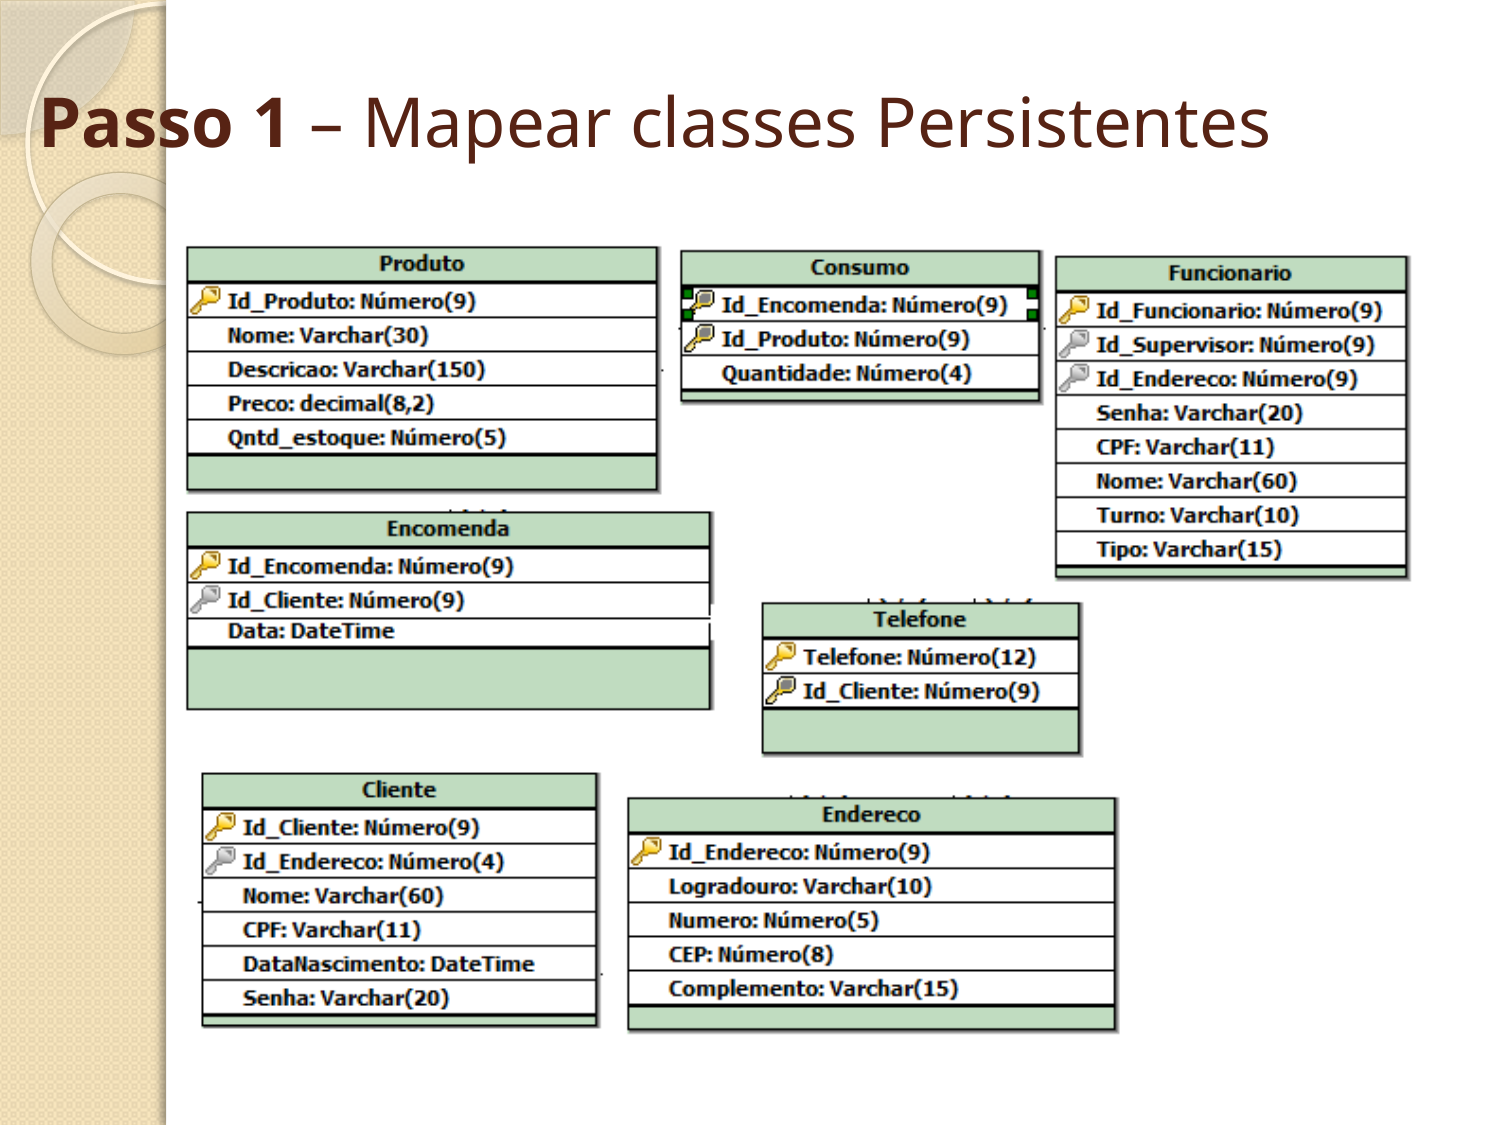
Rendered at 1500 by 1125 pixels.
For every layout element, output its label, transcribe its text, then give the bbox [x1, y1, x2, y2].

title Passo 1 – Mapear classes Persistentes [23, 46, 1425, 192]
picture [182, 243, 1417, 1059]
